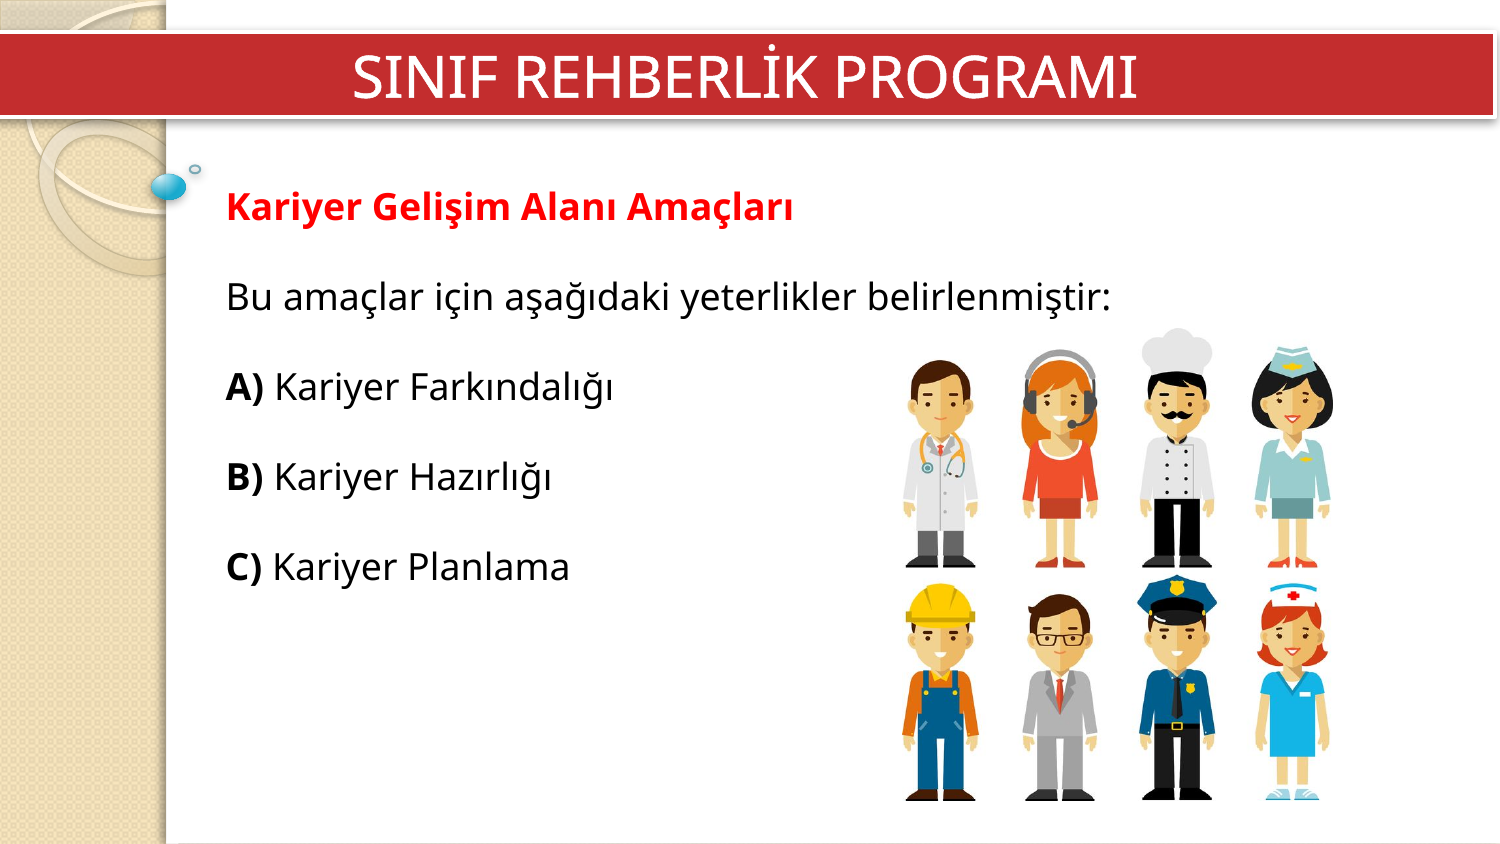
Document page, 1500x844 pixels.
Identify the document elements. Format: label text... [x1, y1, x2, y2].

picture [902, 327, 1333, 802]
text_box Kariyer Gelişim Alanı Amaçları Bu amaçlar için aşağıdaki yeterlikler belirlenmiştir: A) Kariyer Farkındalığı B) Kariyer Hazırlığı C) Kariyer Planlama [210, 175, 1465, 596]
text_box SINIF REHBERLİK PROGRAMI [0, 30, 1497, 119]
